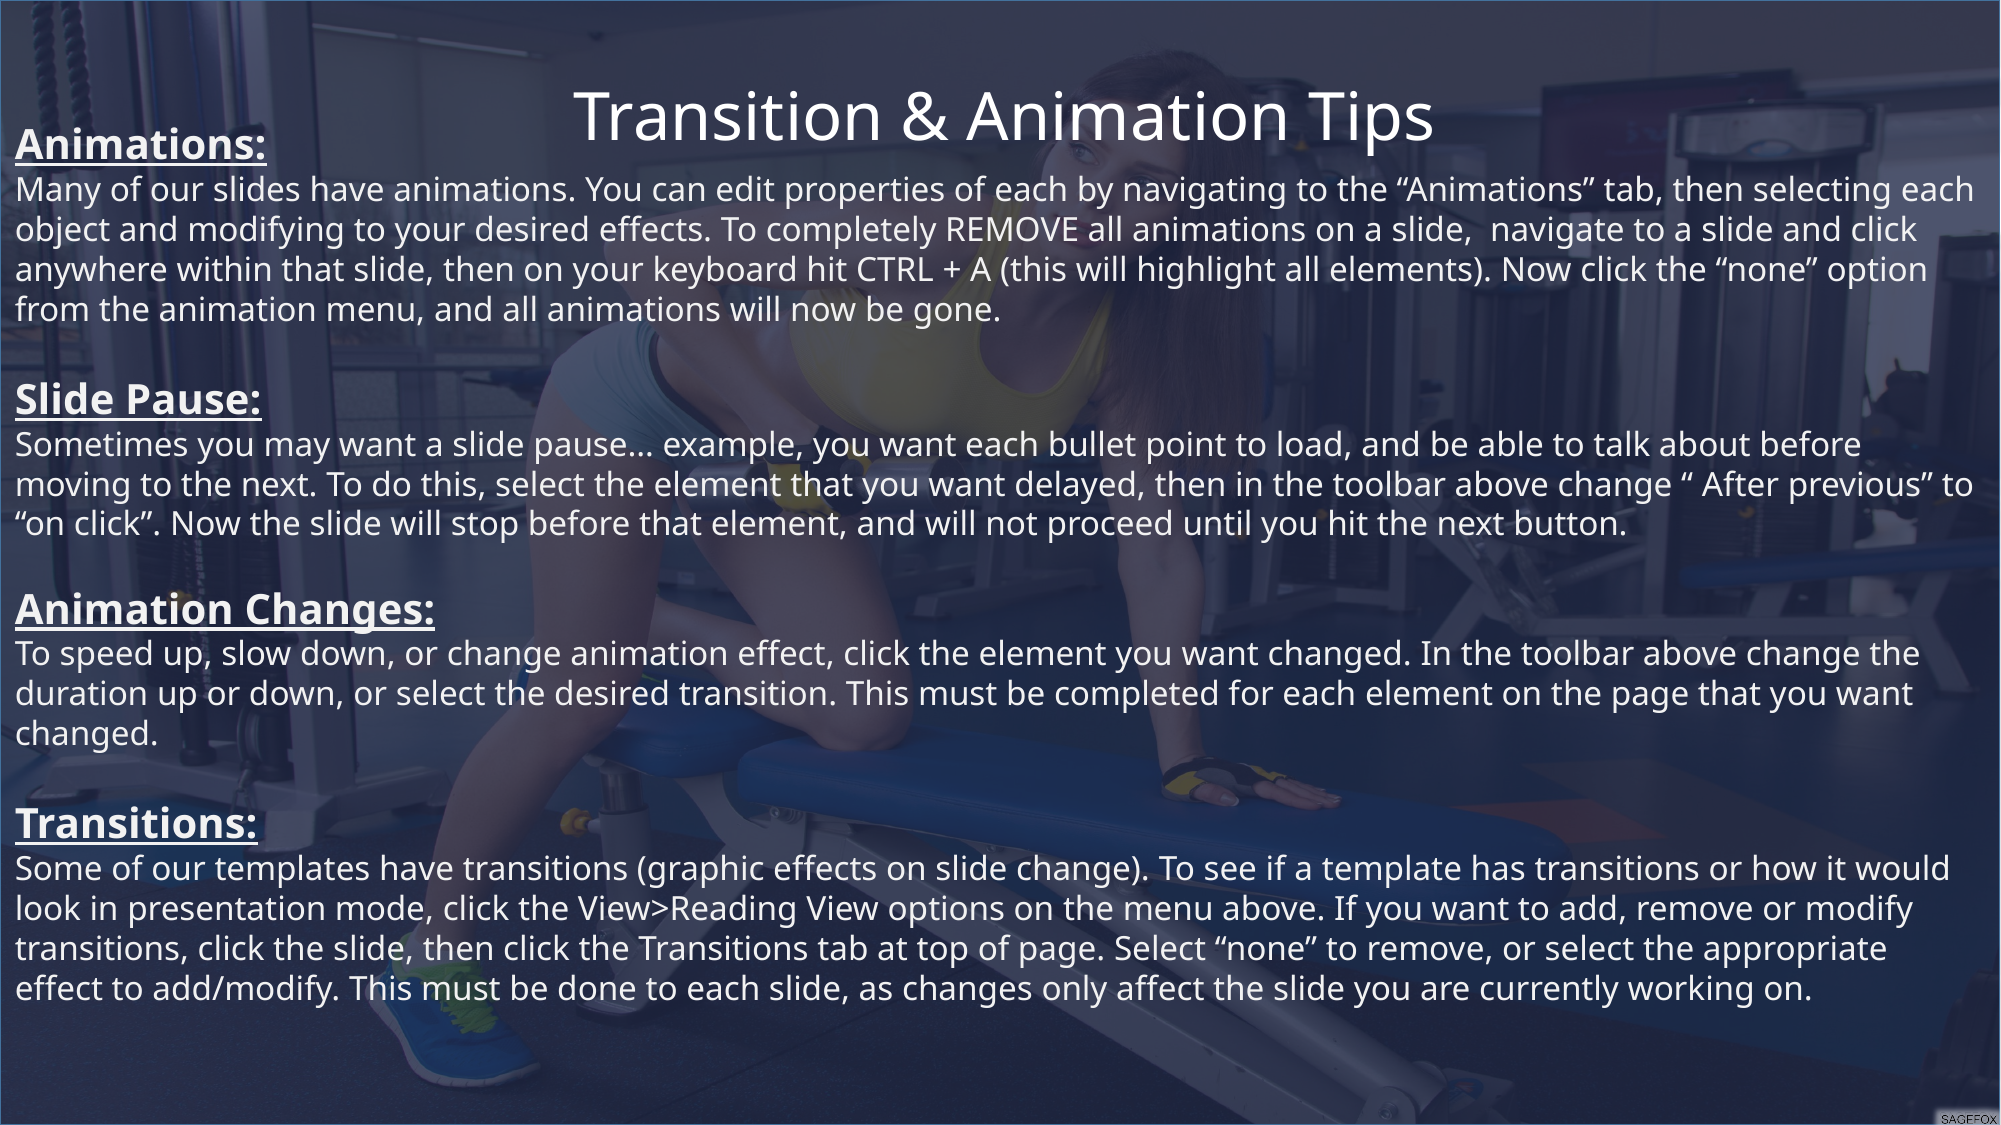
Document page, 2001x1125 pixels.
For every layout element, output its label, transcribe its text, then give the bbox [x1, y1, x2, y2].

title Transition & Animation Tips [477, 59, 1532, 177]
picture [1938, 1114, 1999, 1125]
text_box Animations: Many of our slides have animations. You can edit properties of each by navigating to the “Animations” tab, then selecting each object and modifying to your desired effects. To completely REMOVE all animations on a slide, navigate to a slide and click anywhere within that slide, then on your keyboard hit CTRL + A (this will highlight all elements). Now click the “none” option from the animation menu, and all animations will now be gone. Slide Pause: Sometimes you may want a slide pause… example, you want each bullet point to load, and be able to talk about before moving to the next. To do this, select the element that you want delayed, then in the toolbar above change “ After previous” to “on click”. Now the slide will stop before that element, and will not proceed until you hit the next button. Animation Changes: To speed up, slow down, or change animation effect, click the element you want changed. In the toolbar above change the duration up or down, or select the desired transition. This must be completed for each element on the page that you want changed. Transitions: Some of our templates have transitions (graphic effects on slide change). To see if a template has transitions or how it would look in presentation mode, click the View>Reading View options on the menu above. If you want to add, remove or modify transitions, click the slide, then click the Transitions tab at top of page. Select “none” to remove, or select the appropriate effect to add/modify. This must be done to each slide, as changes only affect the slide you are currently working on. [0, 0, 2000, 1125]
